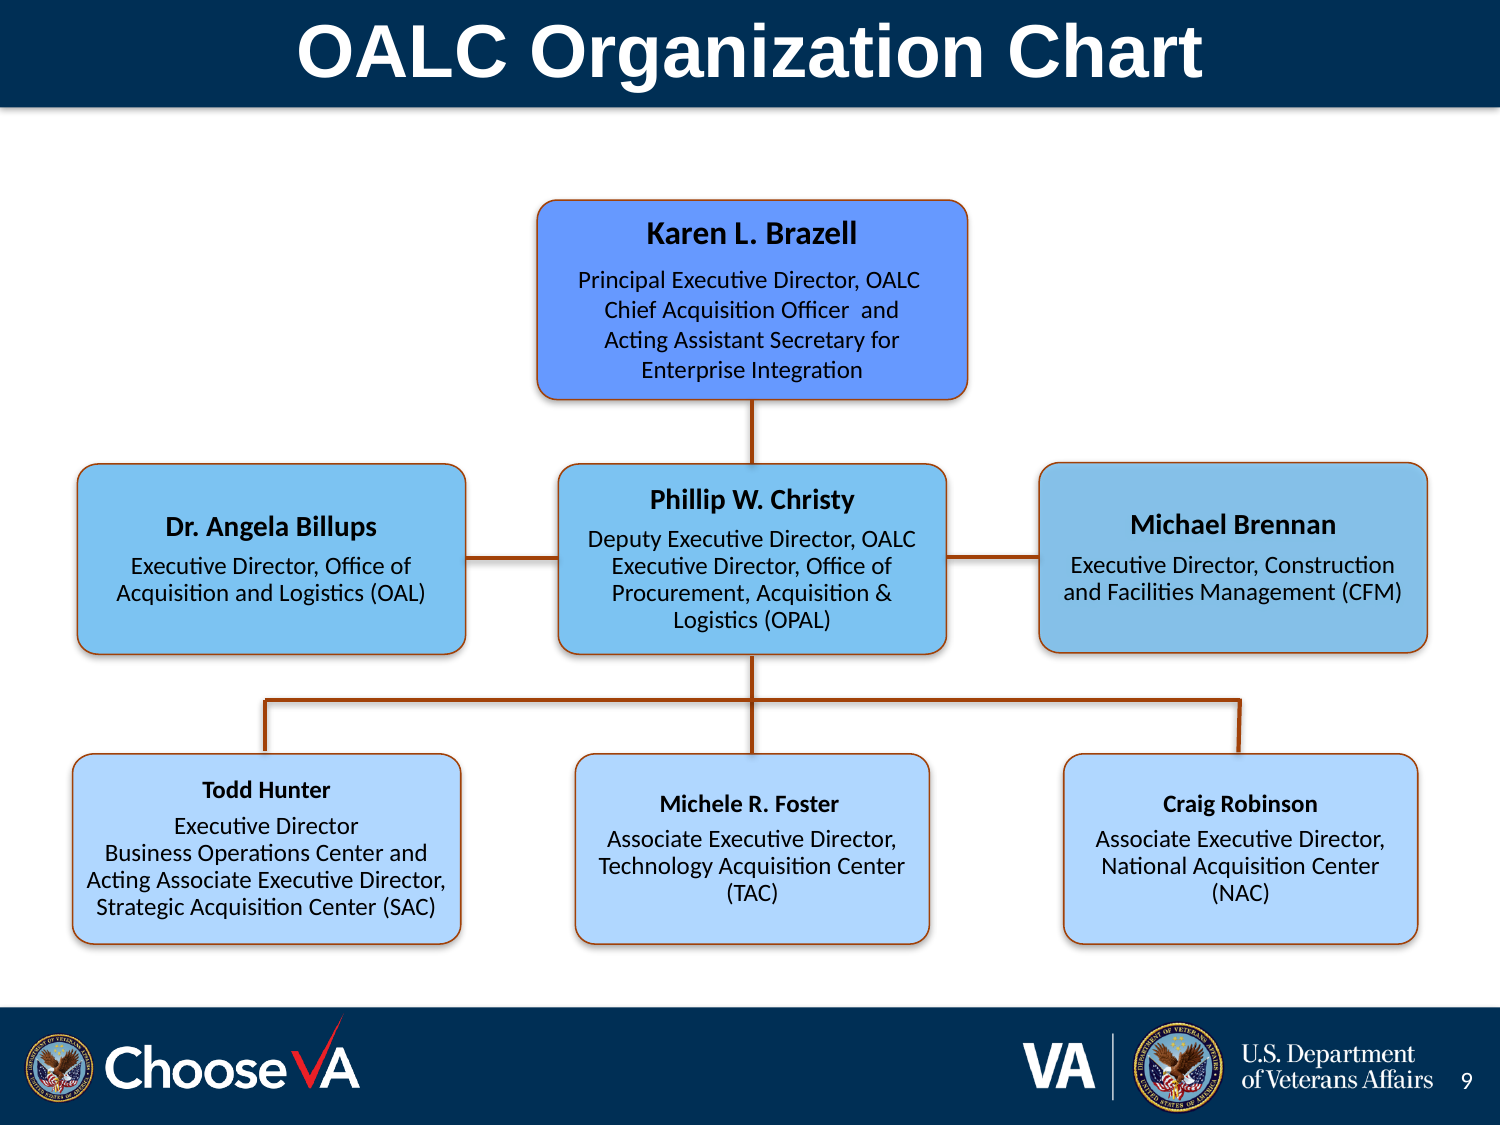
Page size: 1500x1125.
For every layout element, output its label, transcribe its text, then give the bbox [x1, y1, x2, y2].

title OALC Organization Chart [0, 0, 1500, 108]
slide_number 9 [1425, 1049, 1489, 1110]
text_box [72, 199, 1428, 945]
picture [1017, 1014, 1438, 1120]
picture [24, 1012, 360, 1103]
